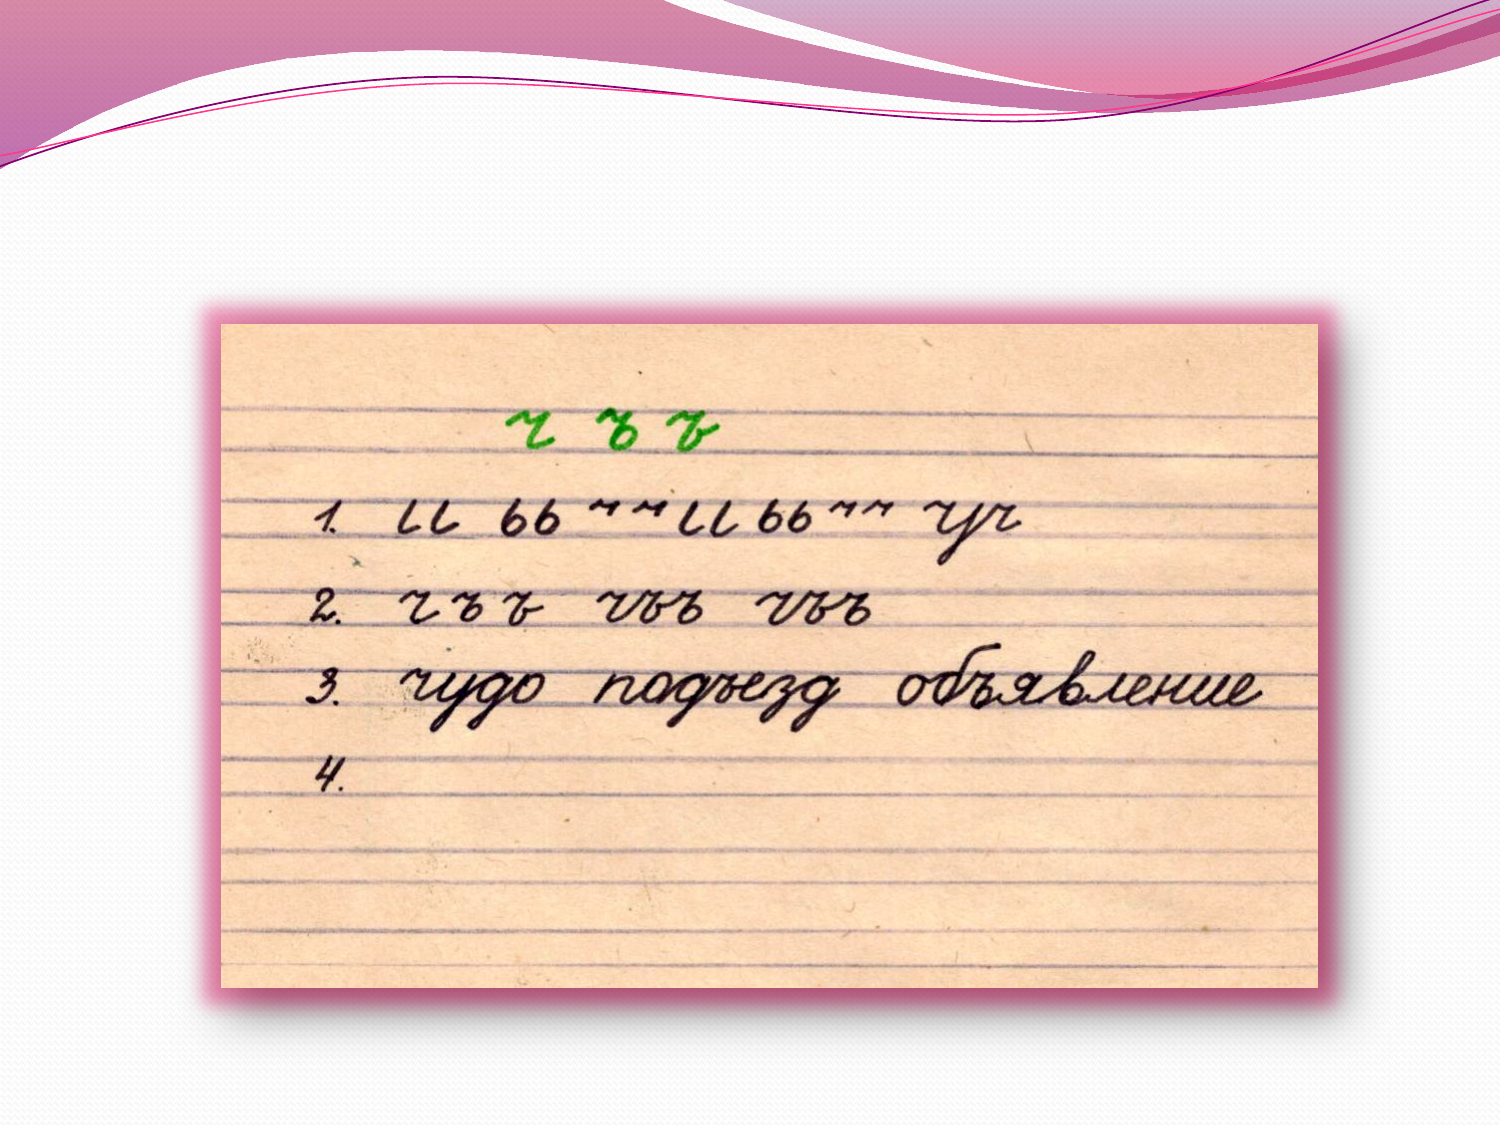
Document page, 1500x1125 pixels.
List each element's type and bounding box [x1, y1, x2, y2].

picture [220, 324, 1318, 988]
